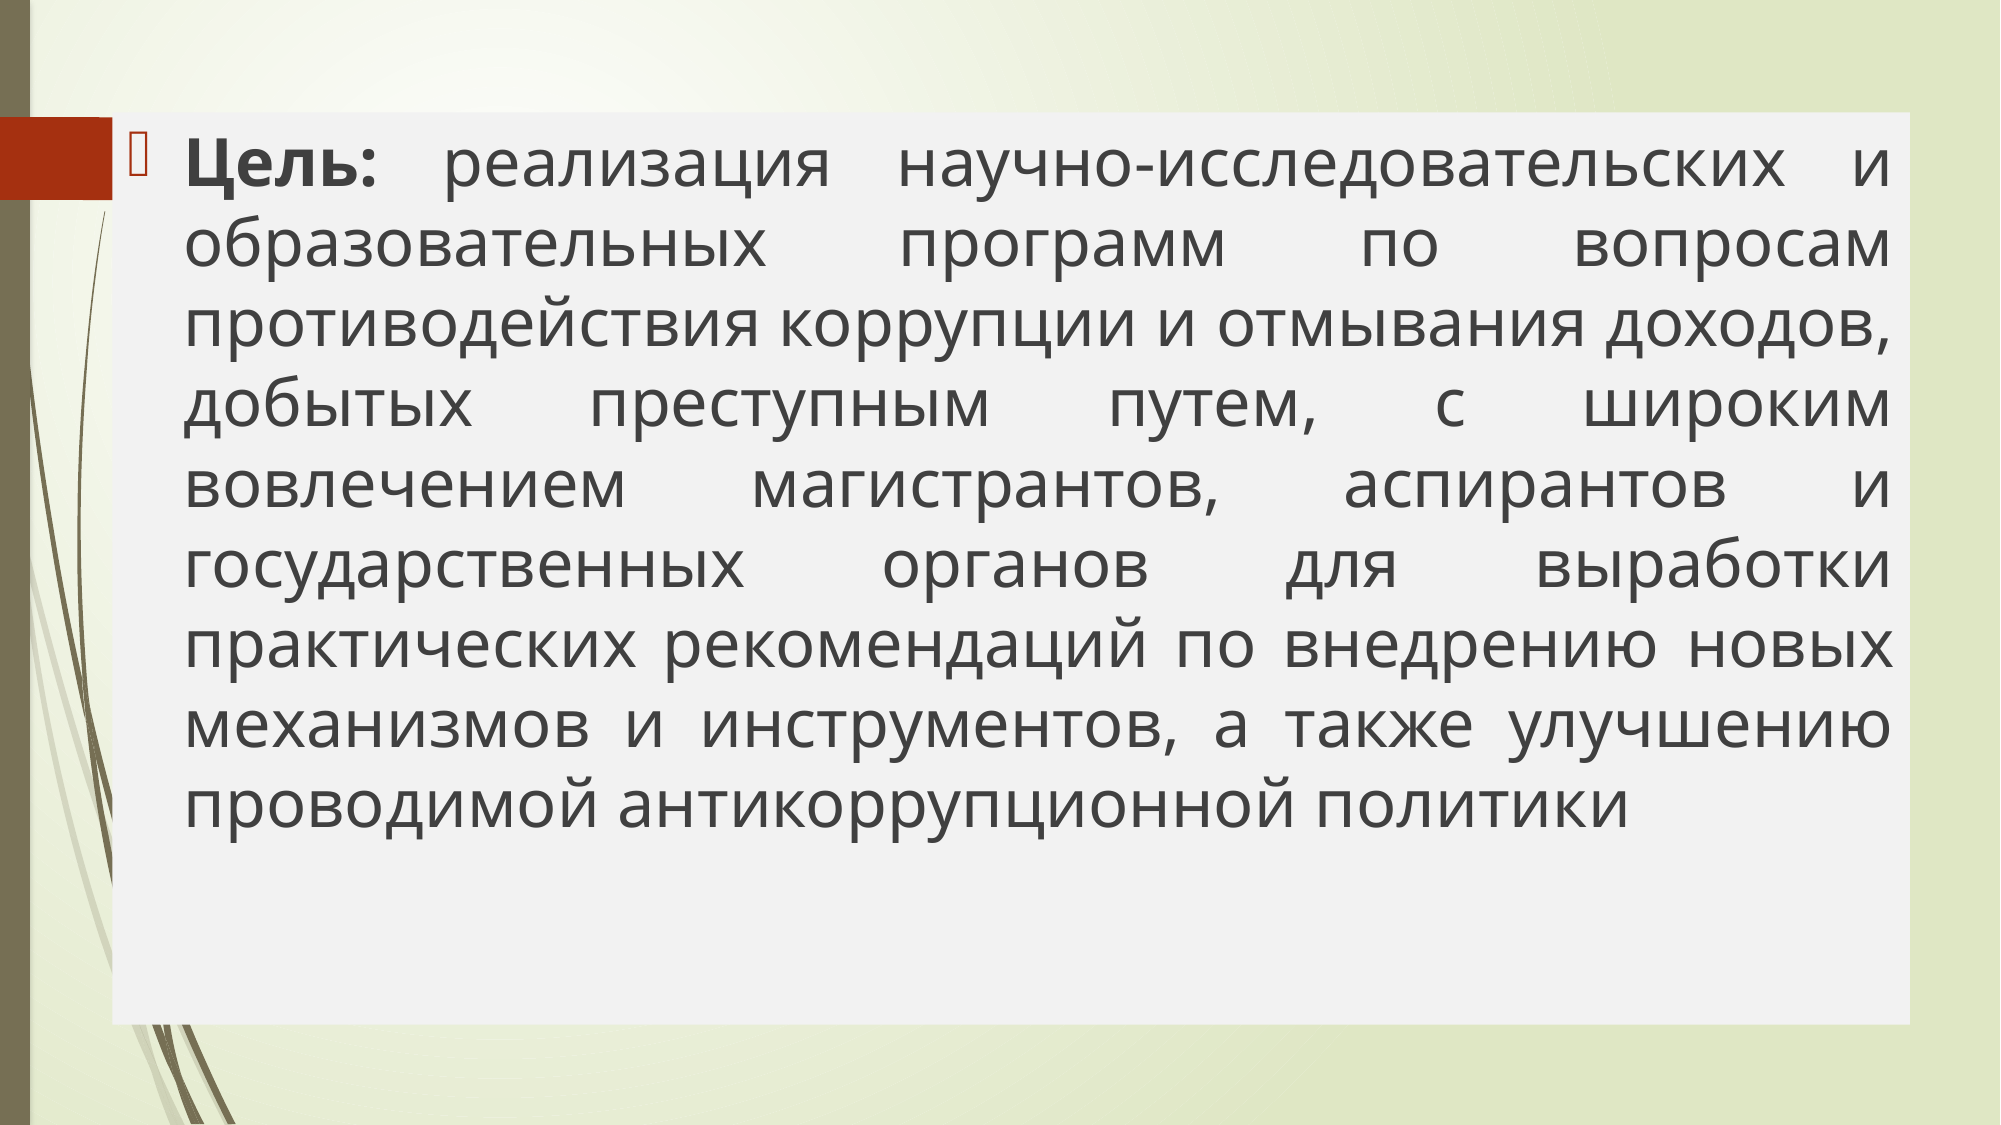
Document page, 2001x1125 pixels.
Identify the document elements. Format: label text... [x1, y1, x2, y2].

list Цель: реализация научно-исследовательских и образовательных программ по вопросам противодействия коррупции и отмывания доходов, добытых преступным путем, с широким вовлечением магистрантов, аспирантов и государственных органов для выработки практических рекомендаций по внедрению новых механизмов и инструментов, а также улучшению проводимой антикоррупционной политики [112, 112, 1910, 1025]
